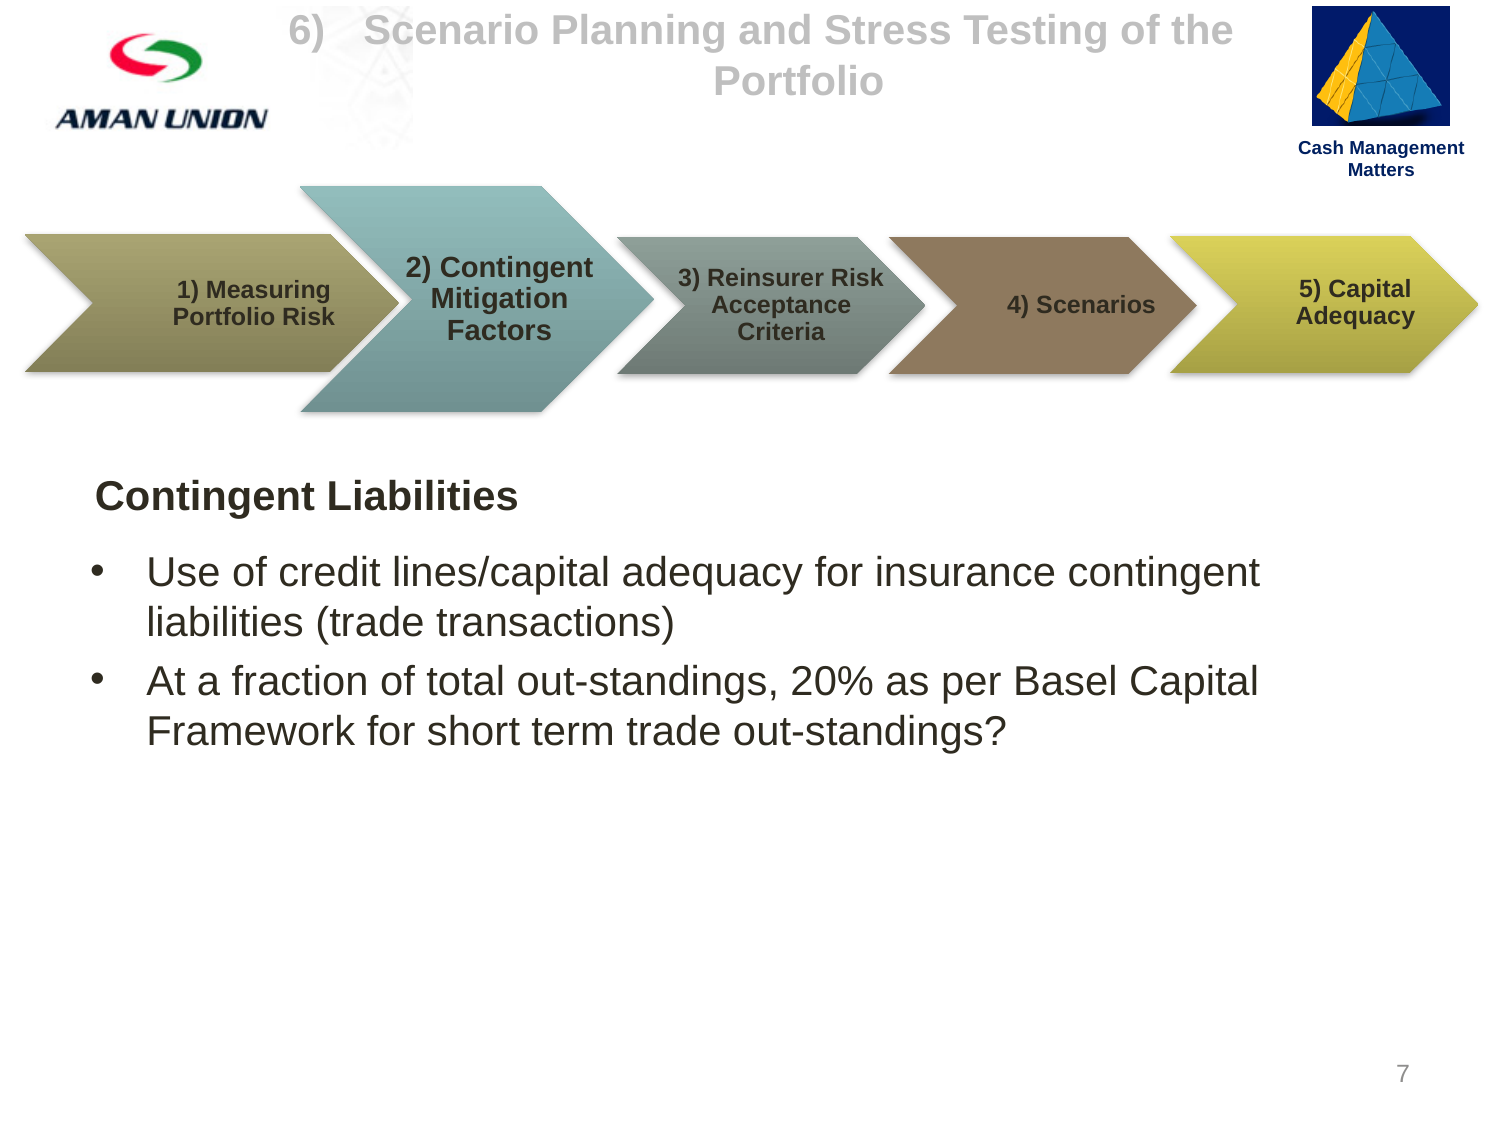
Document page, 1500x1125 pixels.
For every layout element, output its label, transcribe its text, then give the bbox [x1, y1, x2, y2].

text_box Scenario Planning and Stress Testing of the Portfolio [237, 0, 1286, 111]
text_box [659, 236, 887, 375]
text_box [1169, 234, 1479, 373]
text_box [888, 236, 1165, 375]
text_box Contingent Liabilities [79, 449, 889, 537]
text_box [299, 185, 654, 413]
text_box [24, 234, 294, 373]
slide_number 7 [1074, 1042, 1425, 1103]
text_box Cash Management Matters [1260, 127, 1500, 189]
picture [7, 5, 413, 151]
picture [1312, 5, 1451, 127]
text_box Use of credit lines/capital adequacy for insurance contingent liabilities (trade transactions) At a fraction of total out-standings, 20% as per Basel Capital Framework for short term trade out-standings? [74, 537, 1425, 813]
